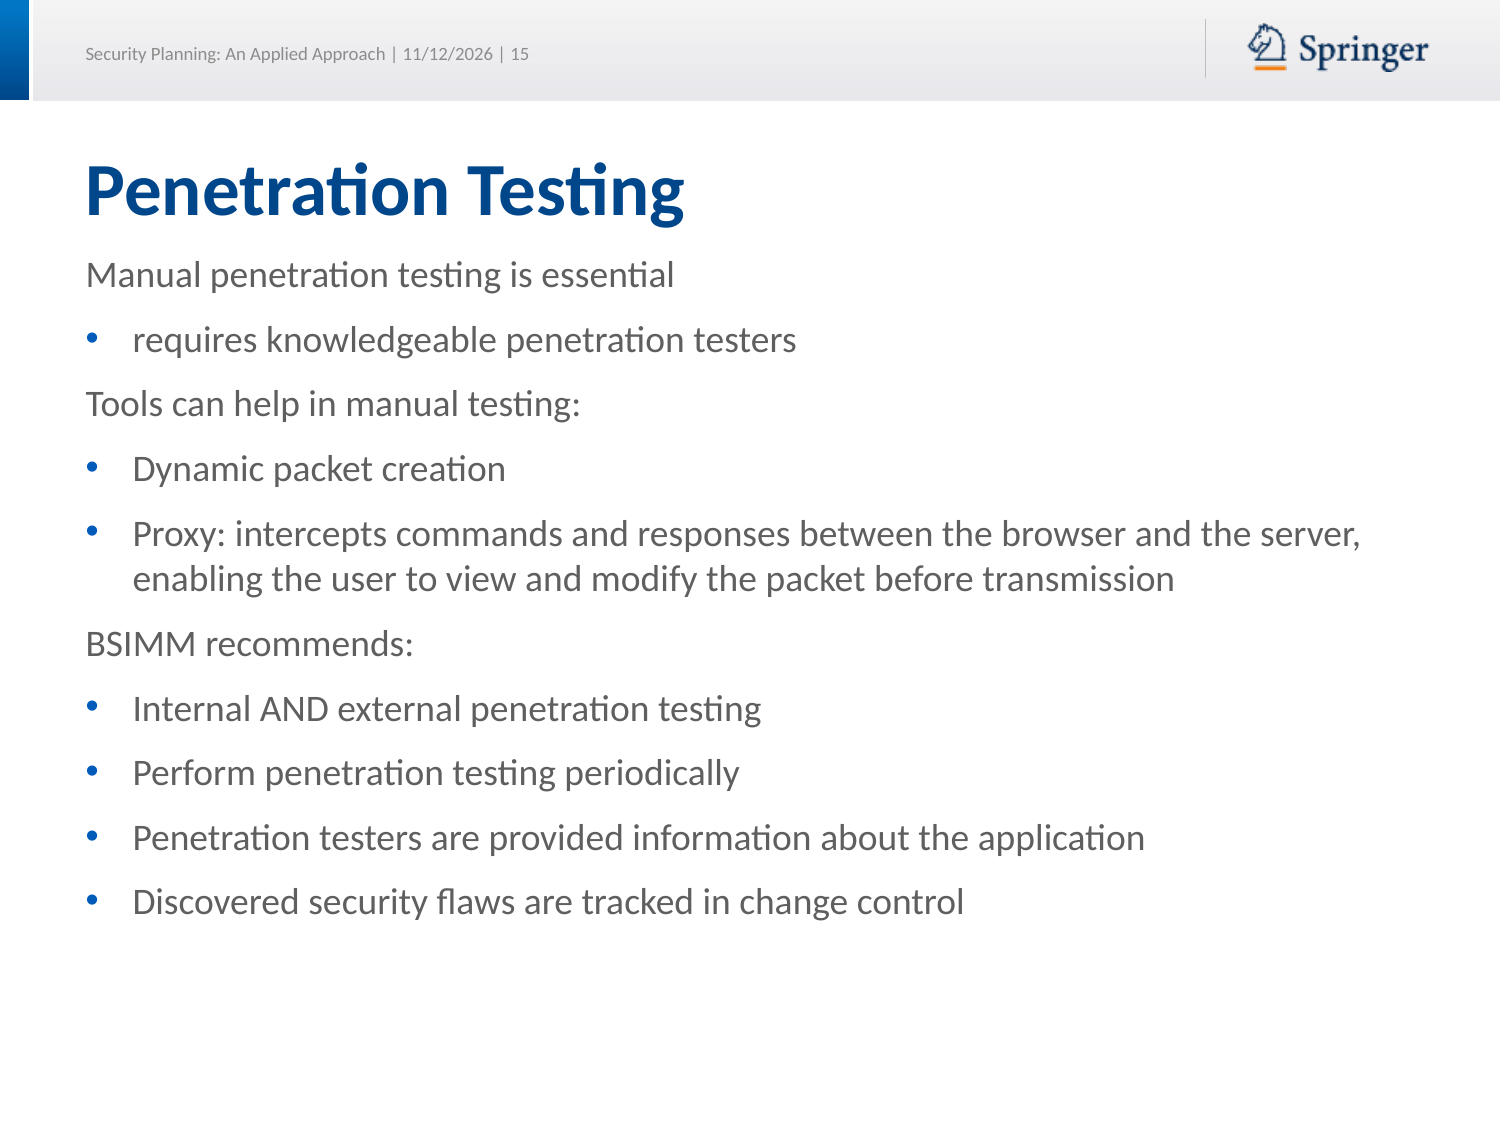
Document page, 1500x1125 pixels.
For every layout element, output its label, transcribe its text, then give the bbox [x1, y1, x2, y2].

title Penetration Testing [85, 150, 1424, 233]
picture [33, 0, 1500, 101]
list Manual penetration testing is essential requires knowledgeable penetration testers Tools can help in manual testing: Dynamic packet creation Proxy: intercepts commands and responses between the browser and the server, enabling the user to view and modify the packet before transmission BSIMM recommends: Internal AND external penetration testing Perform penetration testing periodically Penetration testers are provided information about the application Discovered security flaws are tracked in change control [85, 249, 1421, 1050]
